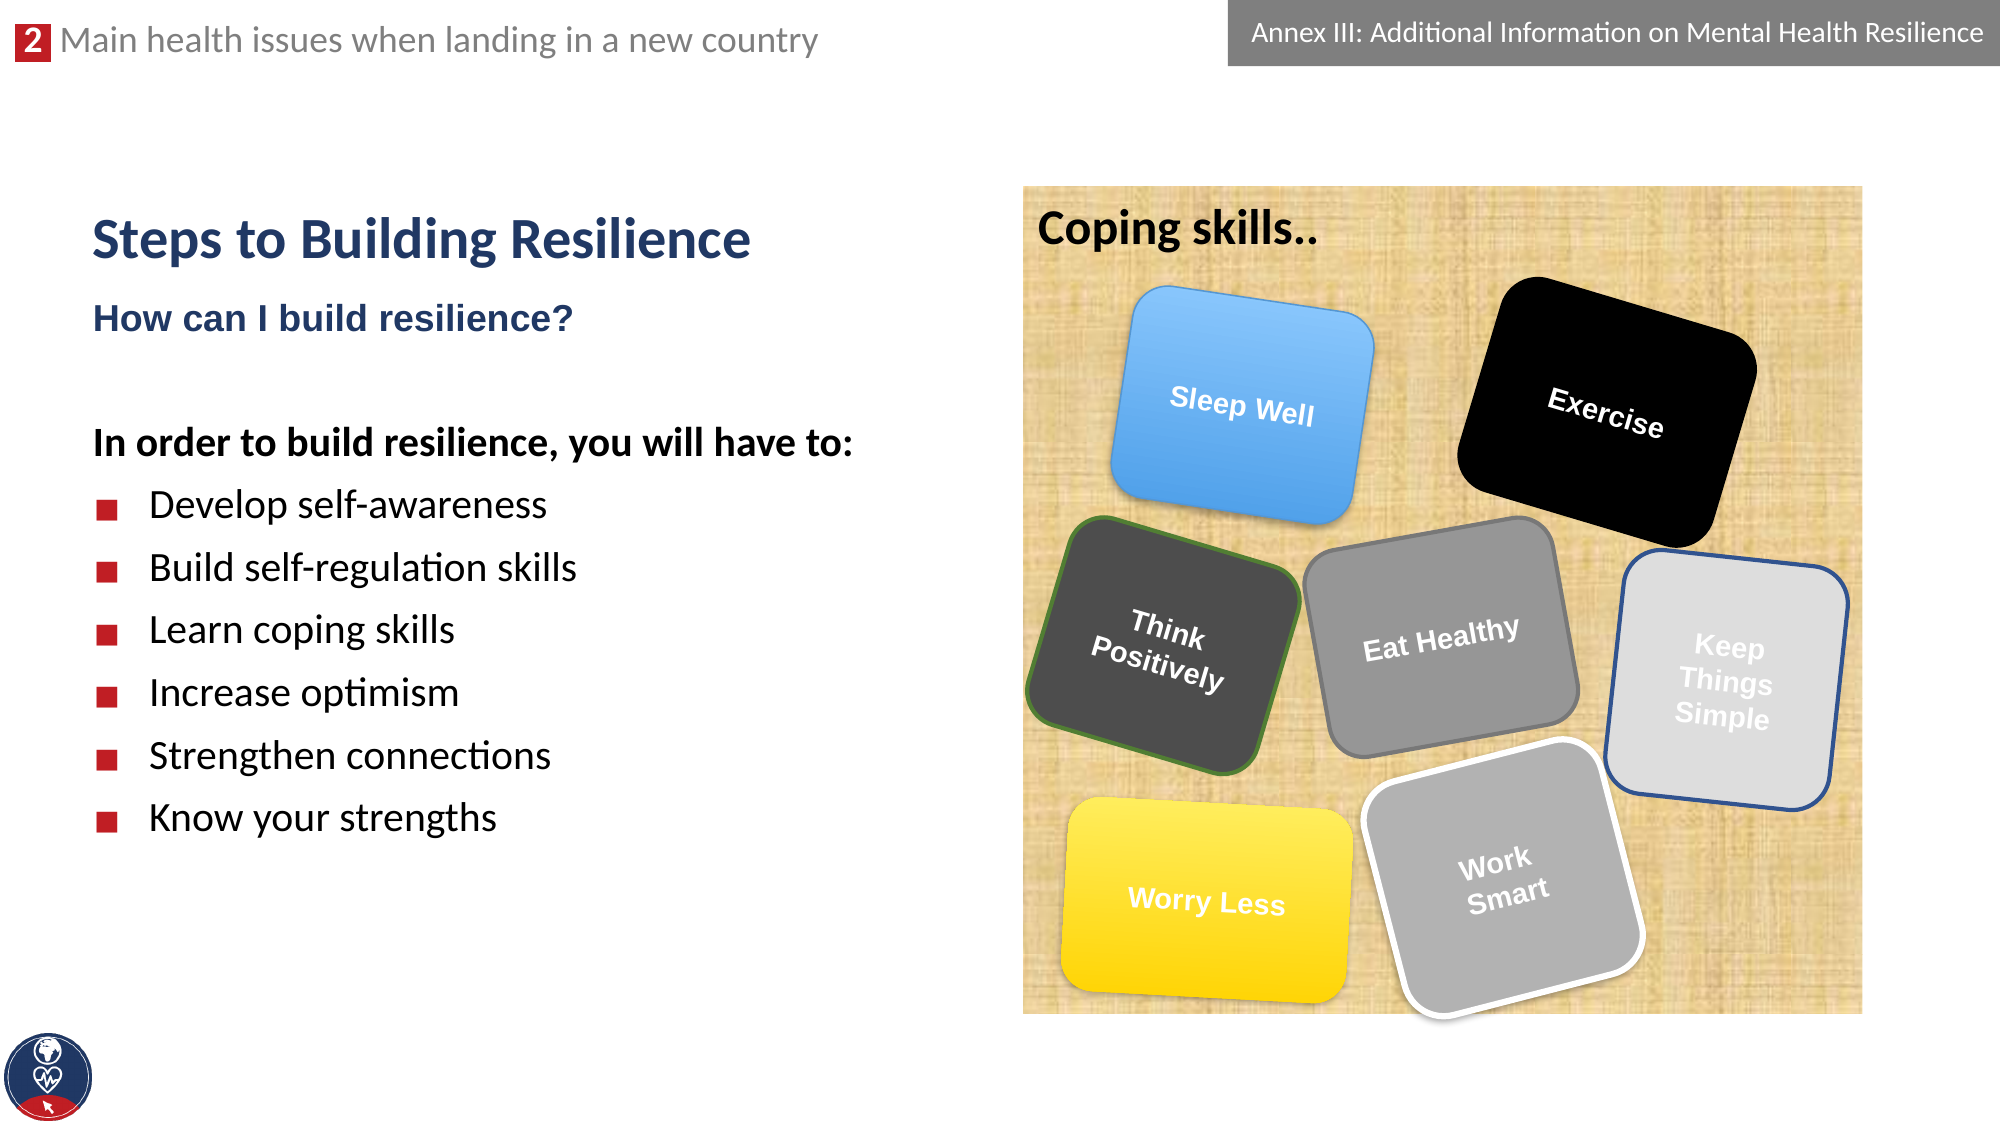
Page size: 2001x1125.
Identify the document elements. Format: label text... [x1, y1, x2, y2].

picture [4, 1033, 59, 1121]
text_box Annex III: Additional Information on Mental Health Resilience [1227, 0, 2000, 67]
list Coping skills.. [1023, 186, 1863, 1014]
title Steps to Building Resilience [77, 160, 1803, 319]
text_box Sleep Well [1111, 286, 1375, 524]
text_box Keep Things Simple [1605, 549, 1848, 811]
text_box Work Smart [1363, 739, 1643, 1017]
text_box Exercise [1459, 278, 1755, 546]
list How can I build resilience? In order to build resilience, you will have to: Develop self-awareness Build self-regulation skills Learn coping skills Increase optimism Strengthen connections Know your strengths [59, 286, 910, 1125]
text_box Worry Less [1061, 797, 1353, 1004]
text_box Eat Healthy [1304, 517, 1579, 758]
text_box Think Positively [1027, 517, 1300, 775]
